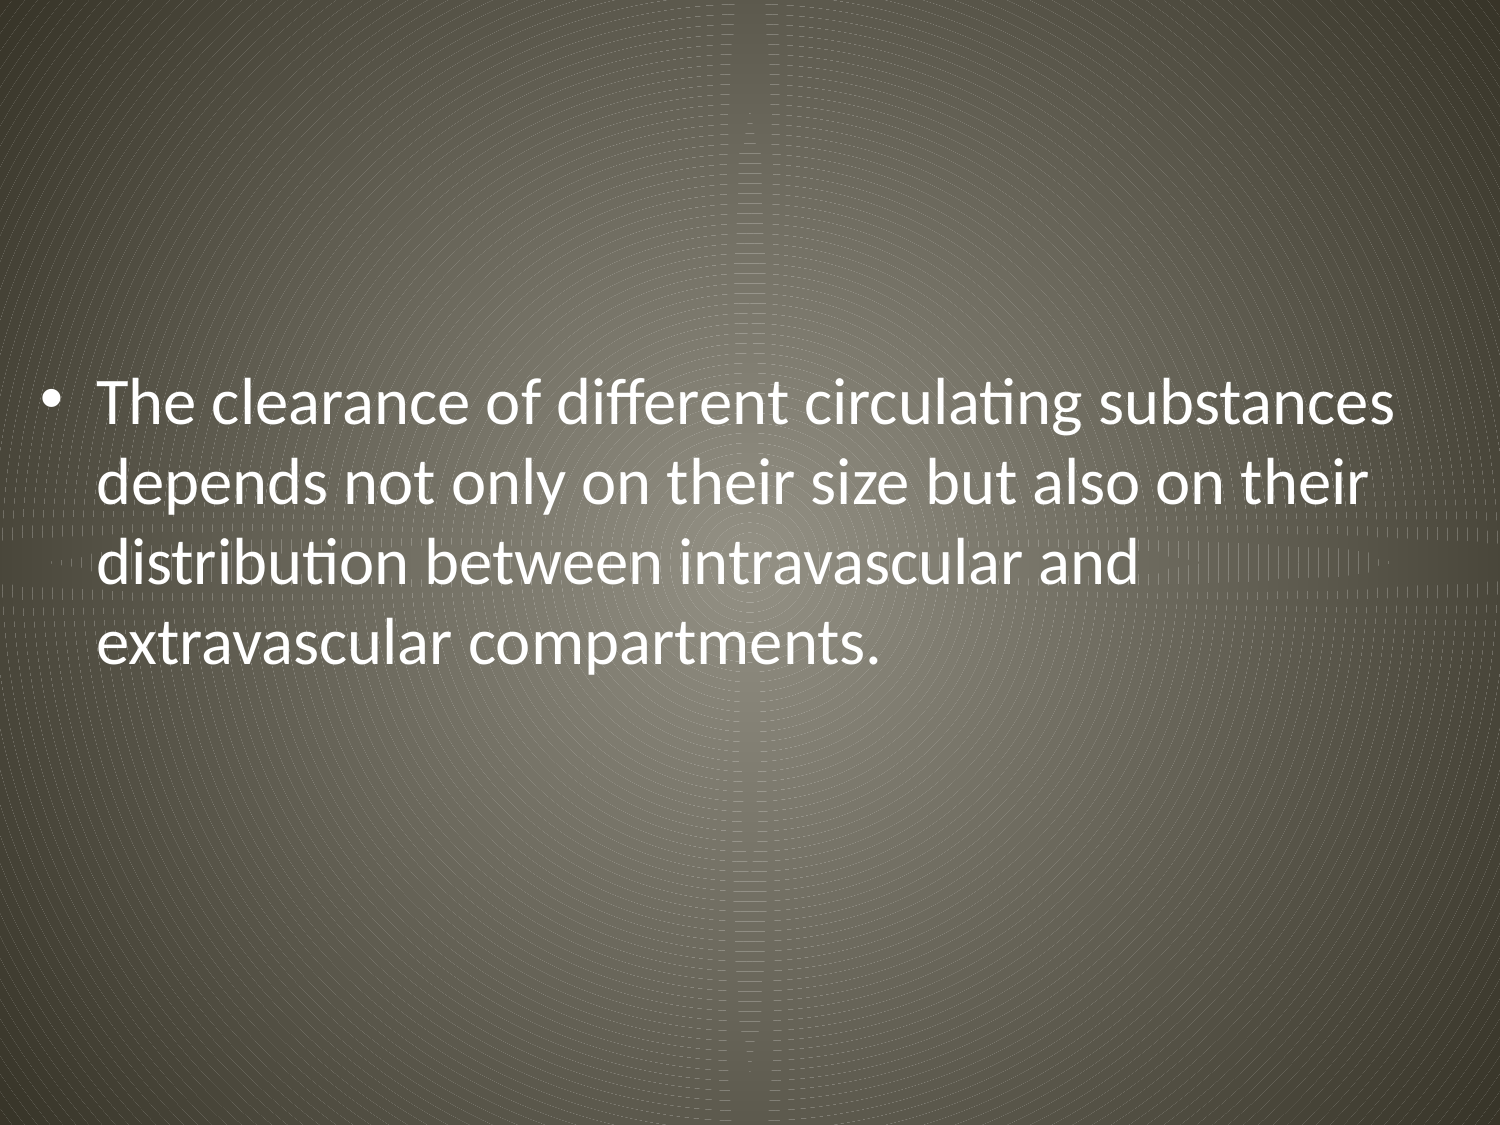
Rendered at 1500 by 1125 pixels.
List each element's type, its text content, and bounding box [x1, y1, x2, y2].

list The clearance of different circulating substances depends not only on their size but also on their distribution between intravascular and extravascular compartments. [24, 350, 1500, 938]
